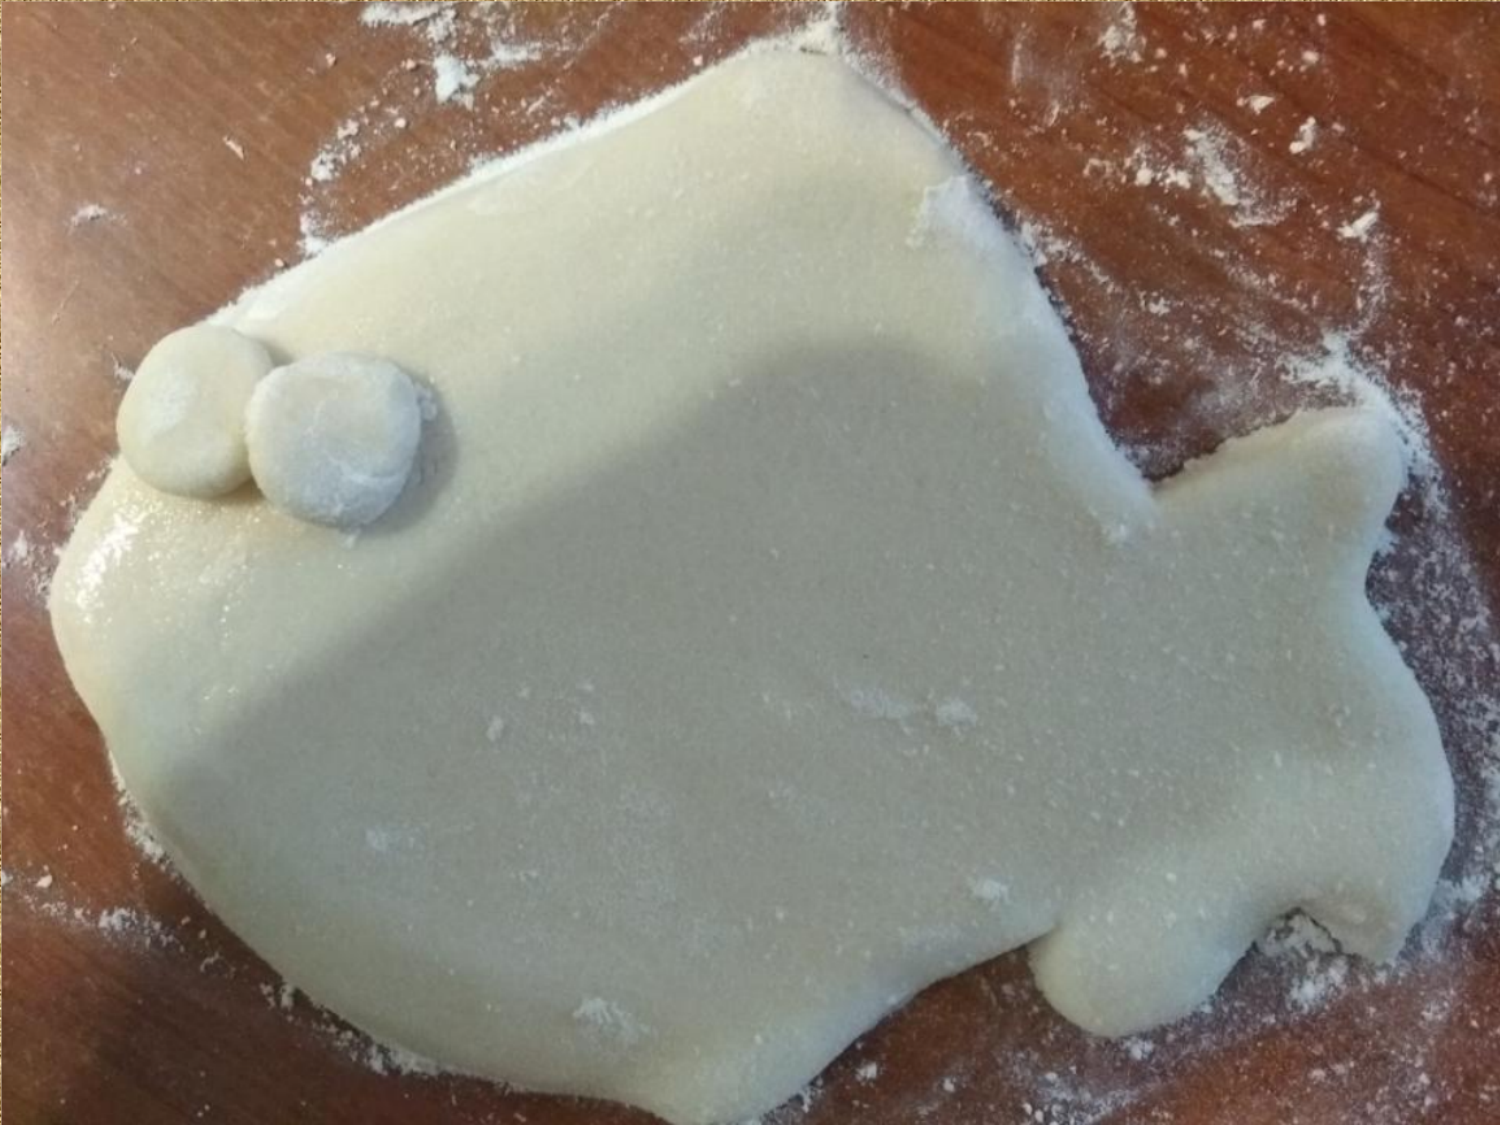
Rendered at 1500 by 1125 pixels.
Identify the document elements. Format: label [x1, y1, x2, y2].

list [0, 0, 1500, 1125]
